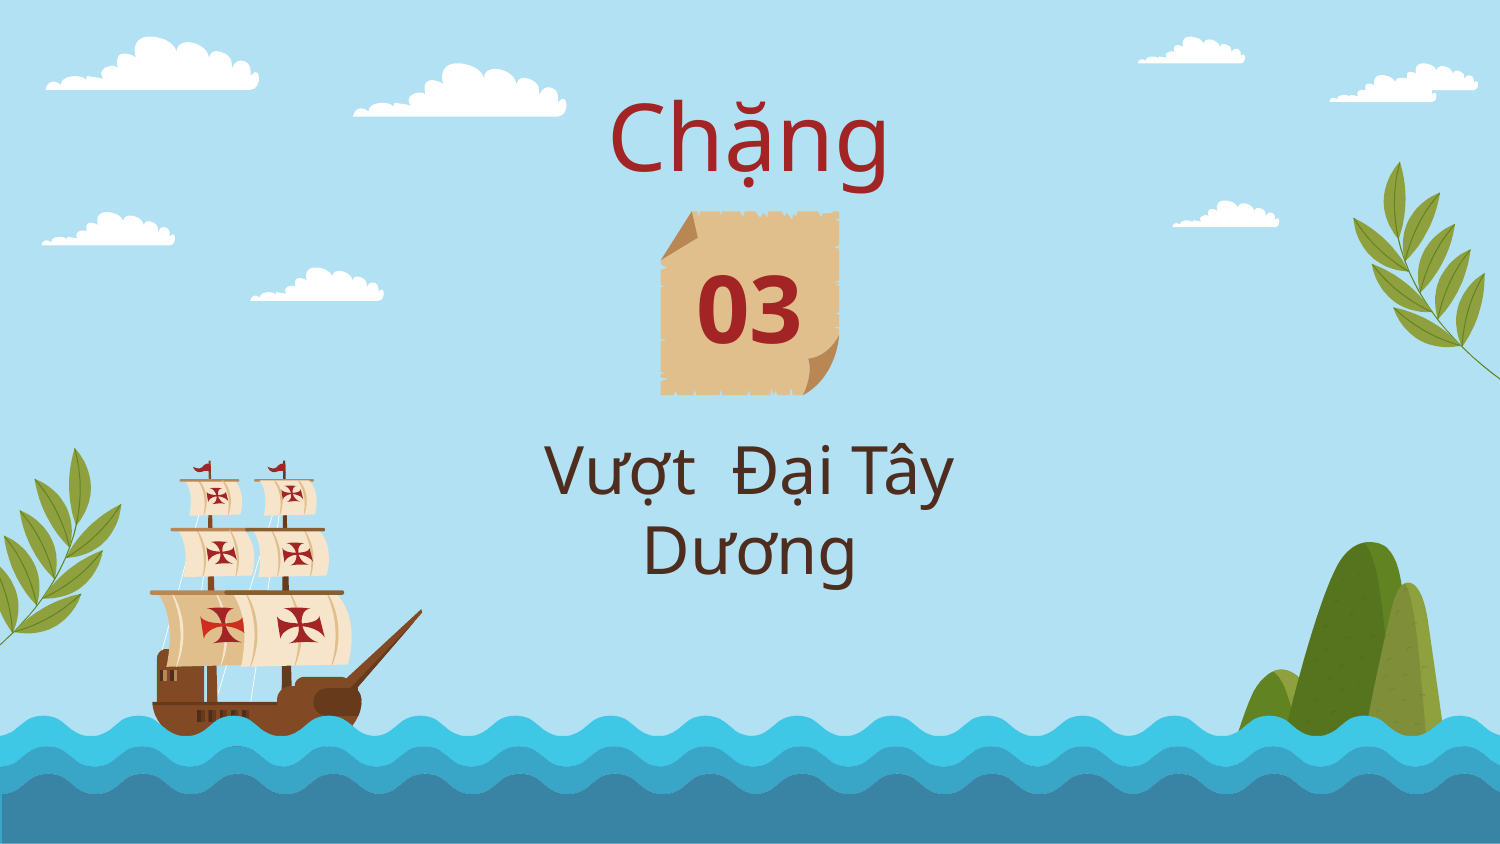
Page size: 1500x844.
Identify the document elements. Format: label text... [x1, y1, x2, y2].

title Chặng [337, 100, 1163, 168]
text_box [1172, 200, 1280, 228]
subtitle Vượt Đại Tây Dương [425, 477, 1075, 538]
text_box [45, 36, 259, 90]
text_box [1329, 75, 1437, 102]
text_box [660, 211, 840, 396]
text_box [250, 267, 384, 301]
